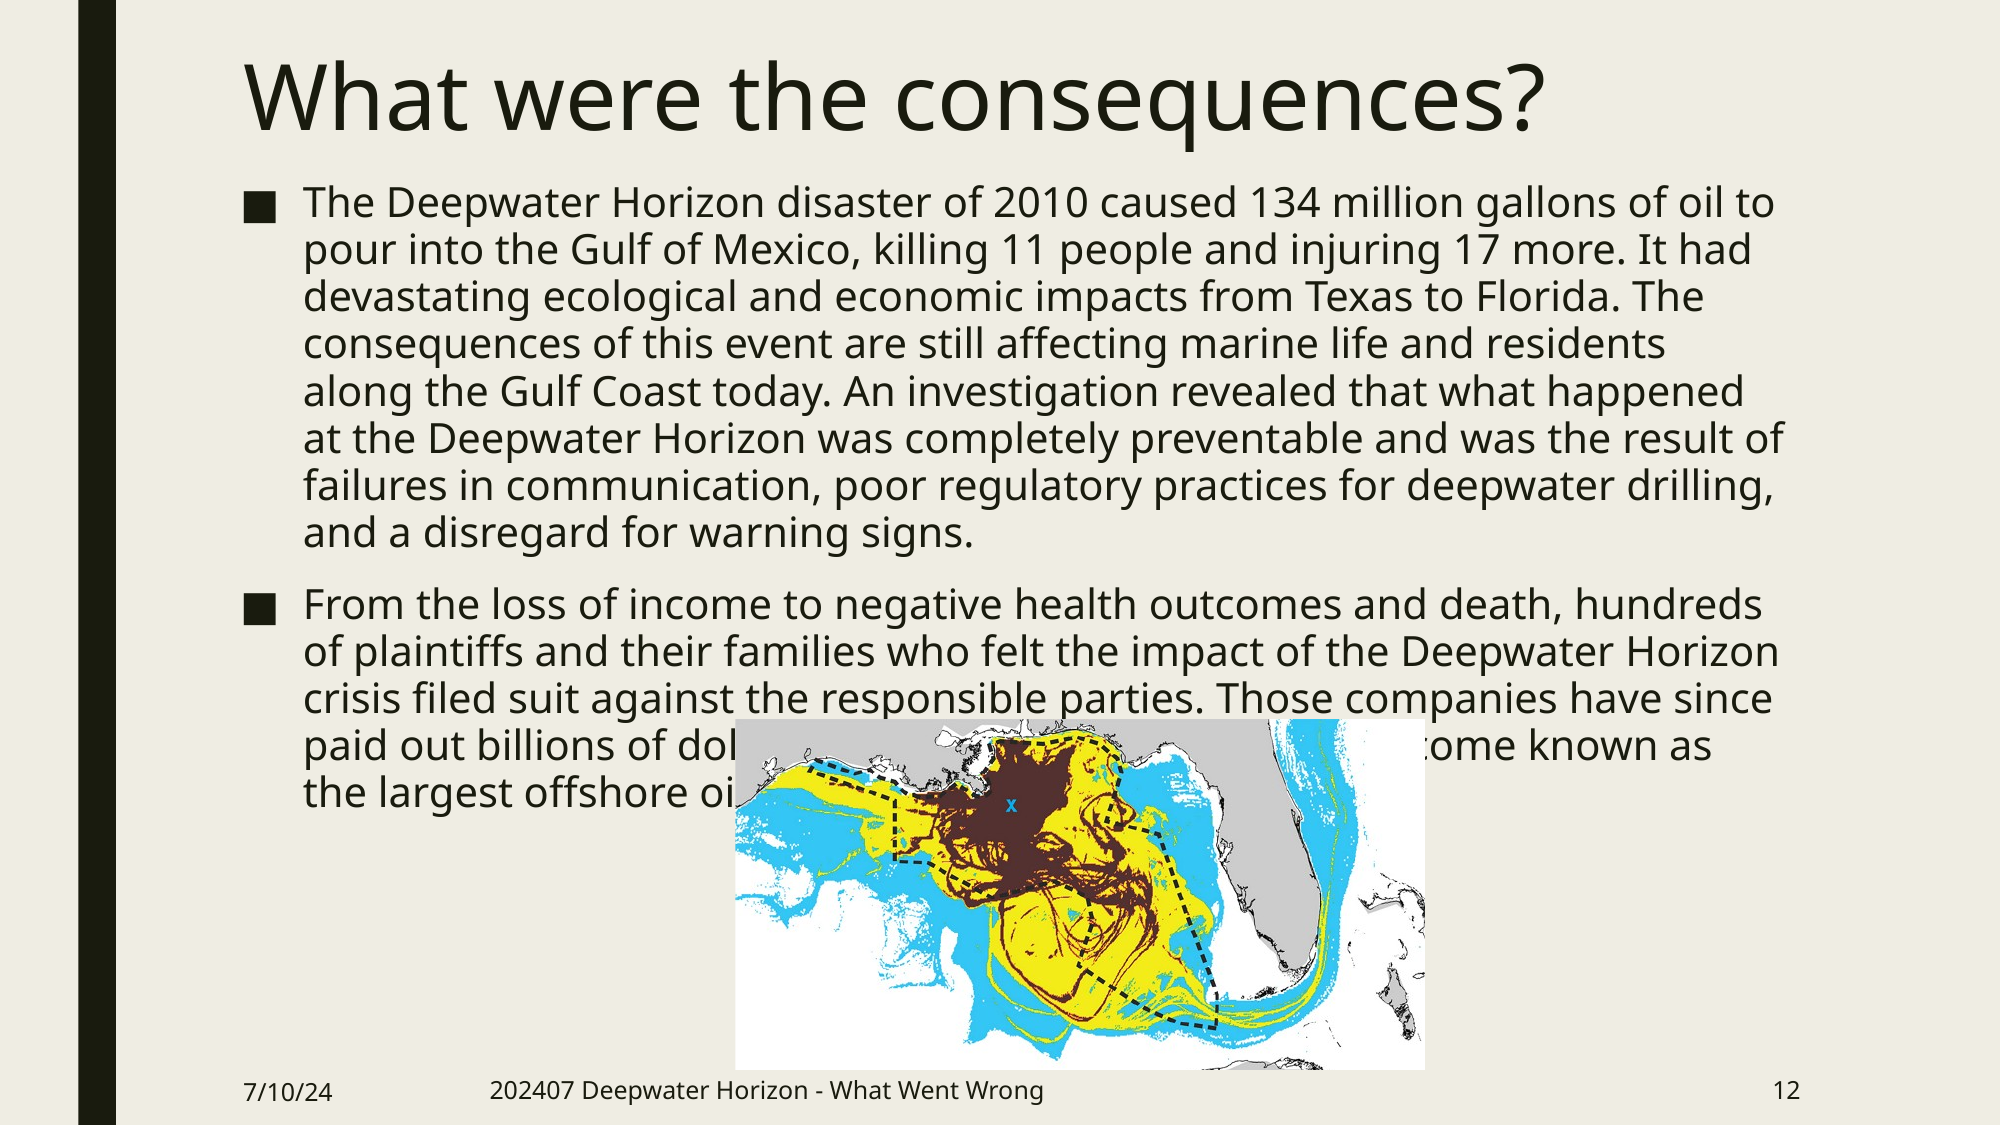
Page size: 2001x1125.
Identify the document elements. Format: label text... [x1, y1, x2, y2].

slide_number 12 [1553, 1058, 1816, 1125]
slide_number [228, 1058, 426, 1125]
title What were the consequences? [228, 44, 1965, 173]
list The Deepwater Horizon disaster of 2010 caused 134 million gallons of oil to pour into the Gulf of Mexico, killing 11 people and injuring 17 more. It had devastating ecological and economic impacts from Texas to Florida. The consequences of this event are still affecting marine life and residents along the Gulf Coast today. An investigation revealed that what happened at the Deepwater Horizon was completely preventable and was the result of failures in communication, poor regulatory practices for deepwater drilling, and a disregard for warning signs. From the loss of income to negative health outcomes and death, hundreds of plaintiffs and their families who felt the impact of the Deepwater Horizon crisis filed suit against the responsible parties. Those companies have since paid out billions of dollars in reparations for what has become known as the largest offshore oil spill in United States history. [225, 172, 1800, 1035]
footer 202407 Deepwater Horizon - What Went Wrong [474, 1058, 1505, 1125]
picture [735, 719, 1425, 1070]
